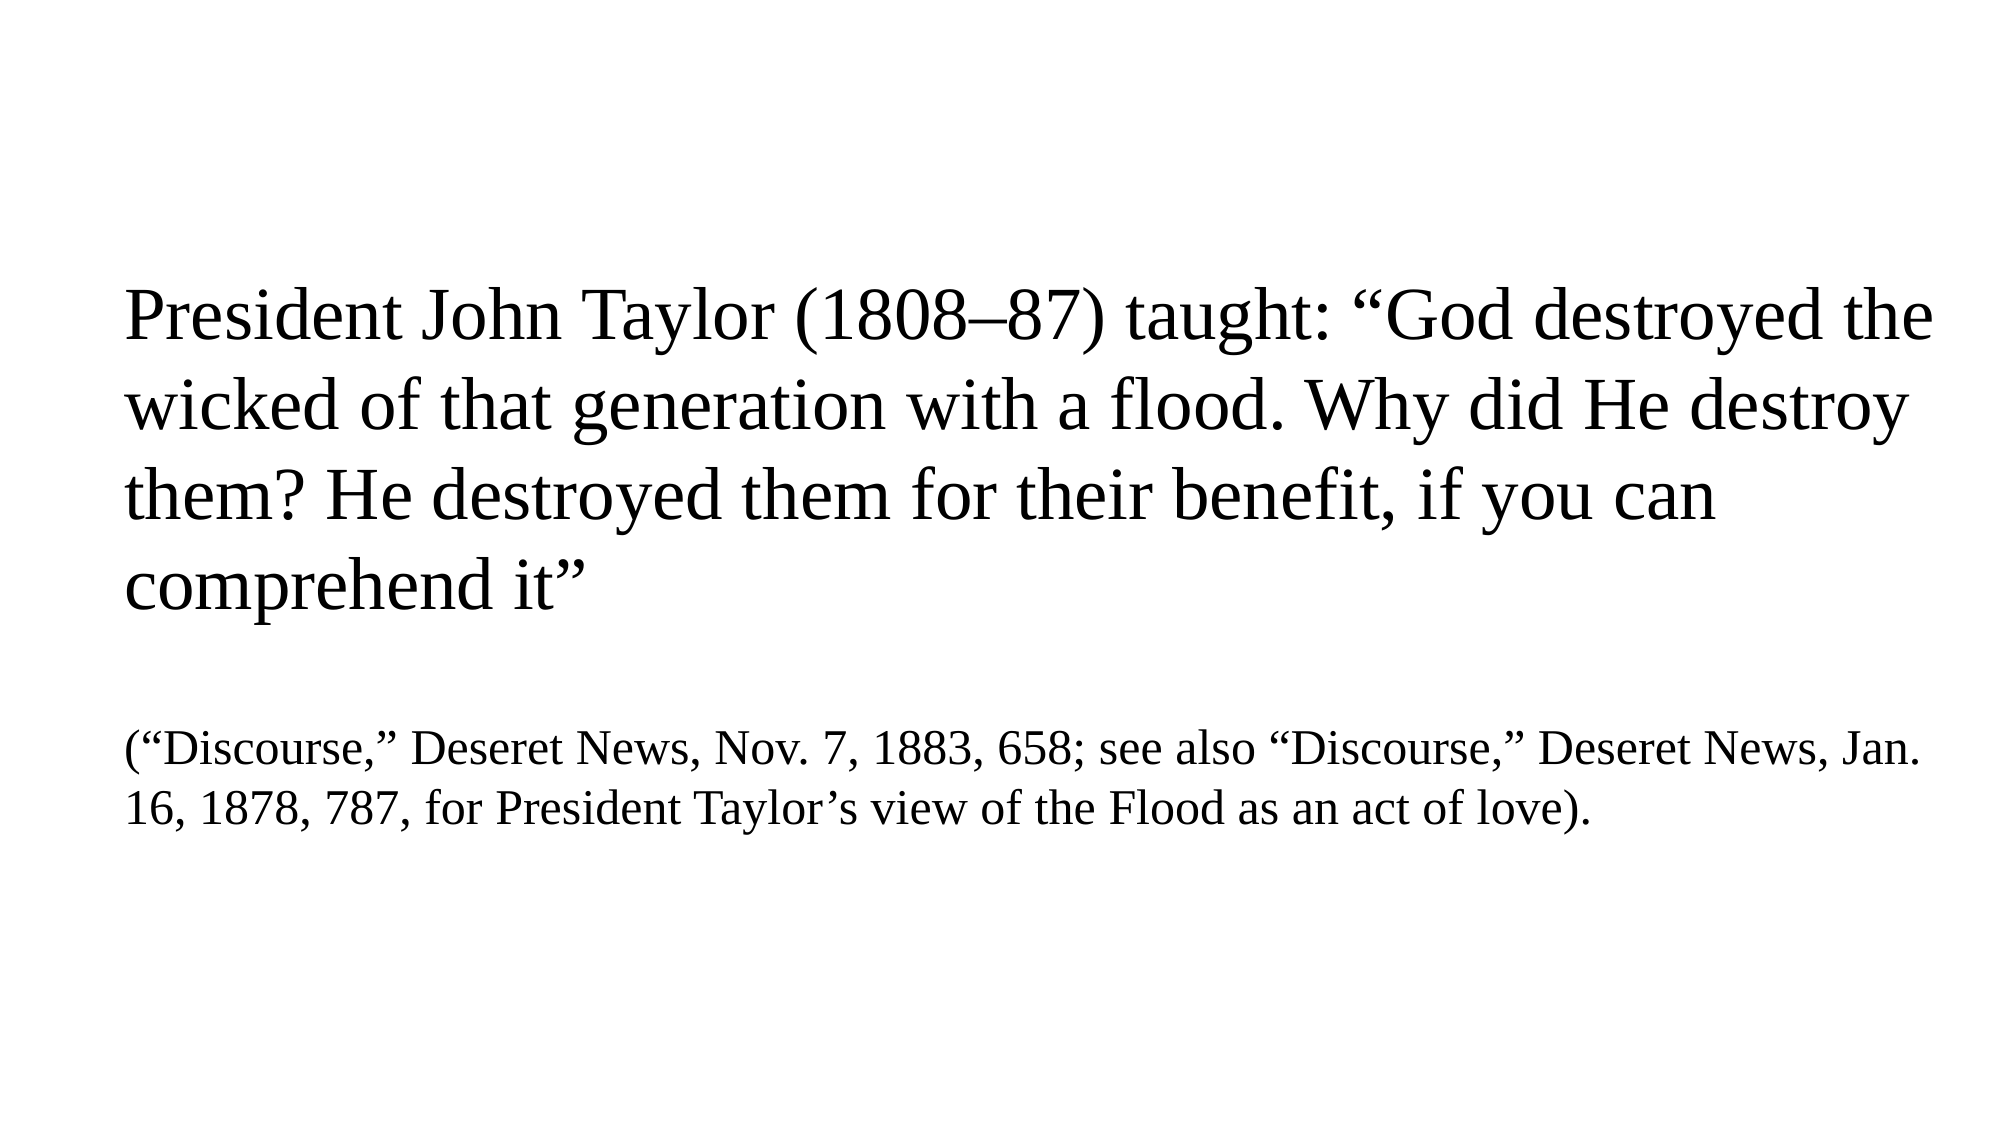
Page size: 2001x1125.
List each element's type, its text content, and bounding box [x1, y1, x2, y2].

text_box President John Taylor (1808–87) taught: “God destroyed the wicked of that generation with a flood. Why did He destroy them? He destroyed them for their benefit, if you can comprehend it” (“Discourse,” Deseret News, Nov. 7, 1883, 658; see also “Discourse,” Deseret News, Jan. 16, 1878, 787, for President Taylor’s view of the Flood as an act of love). [109, 257, 1973, 843]
